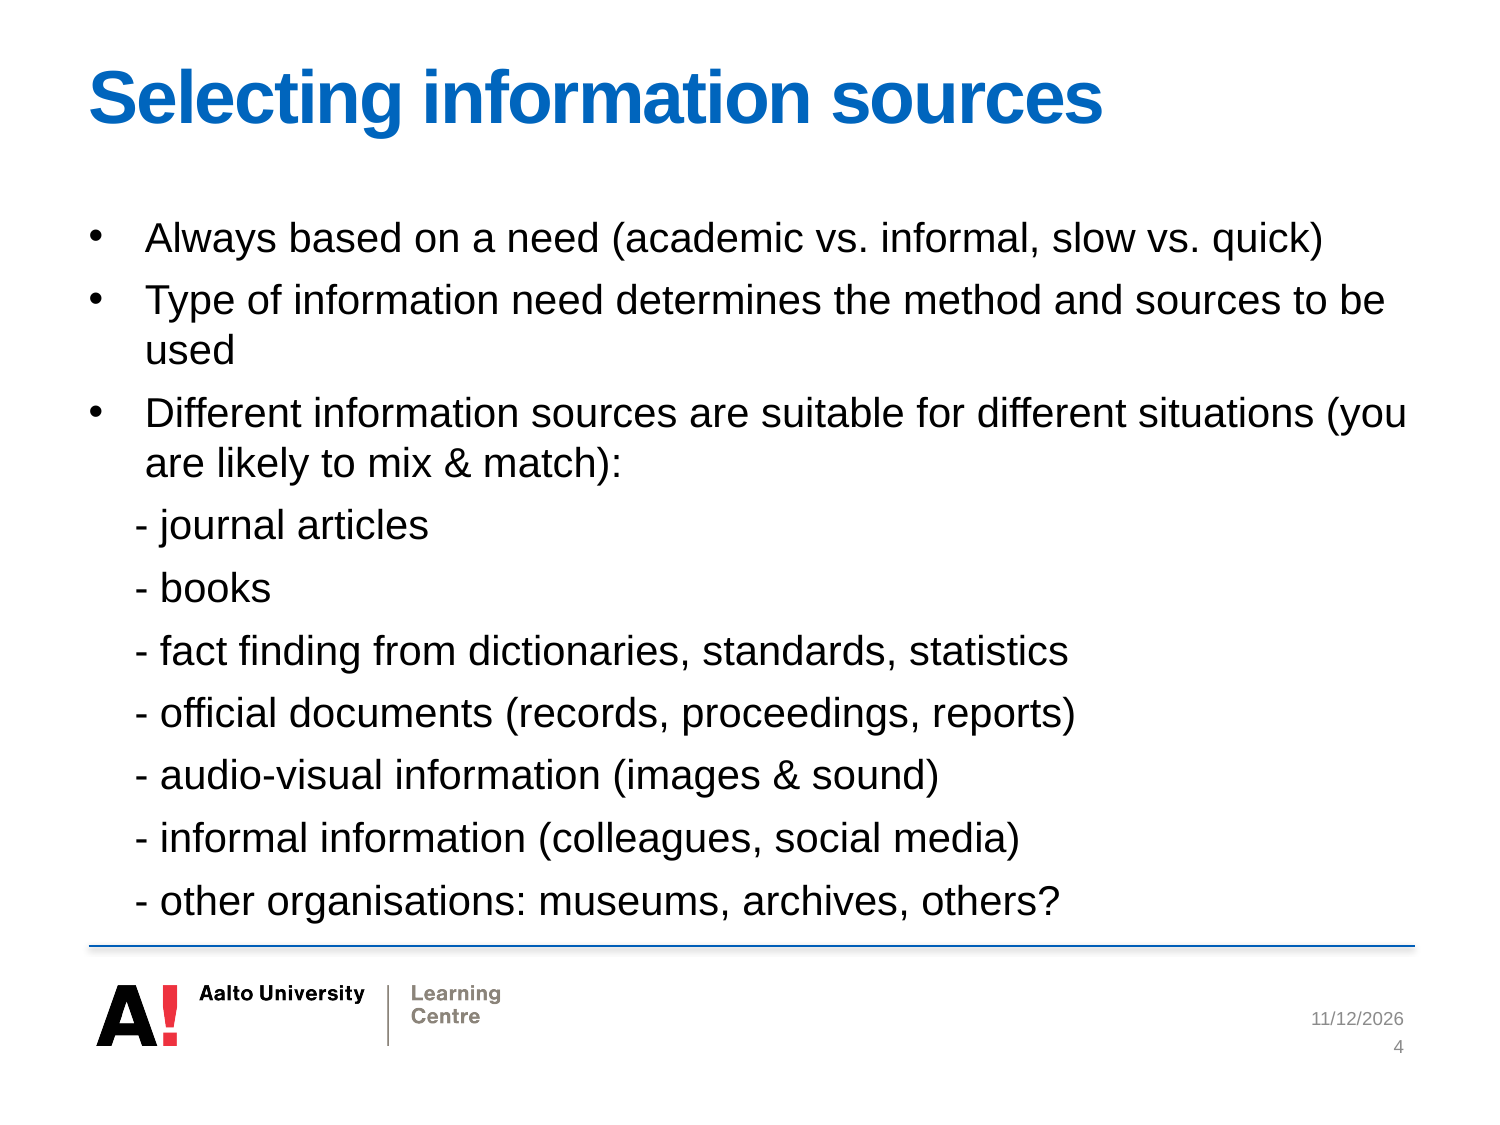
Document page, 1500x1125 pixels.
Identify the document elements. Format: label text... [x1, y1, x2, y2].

slide_number 4 [810, 1033, 1405, 1060]
title Selecting information sources [88, 62, 1415, 210]
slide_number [810, 1002, 1405, 1033]
list Always based on a need (academic vs. informal, slow vs. quick) Type of information need determines the method and sources to be used Different information sources are suitable for different situations (you are likely to mix & match): - journal articles - books - fact finding from dictionaries, standards, statistics - official documents (records, proceedings, reports) - audio-visual information (images & sound) - informal information (colleagues, social media) - other organisations: museums, archives, others? [88, 210, 1415, 839]
picture [35, 924, 561, 1107]
